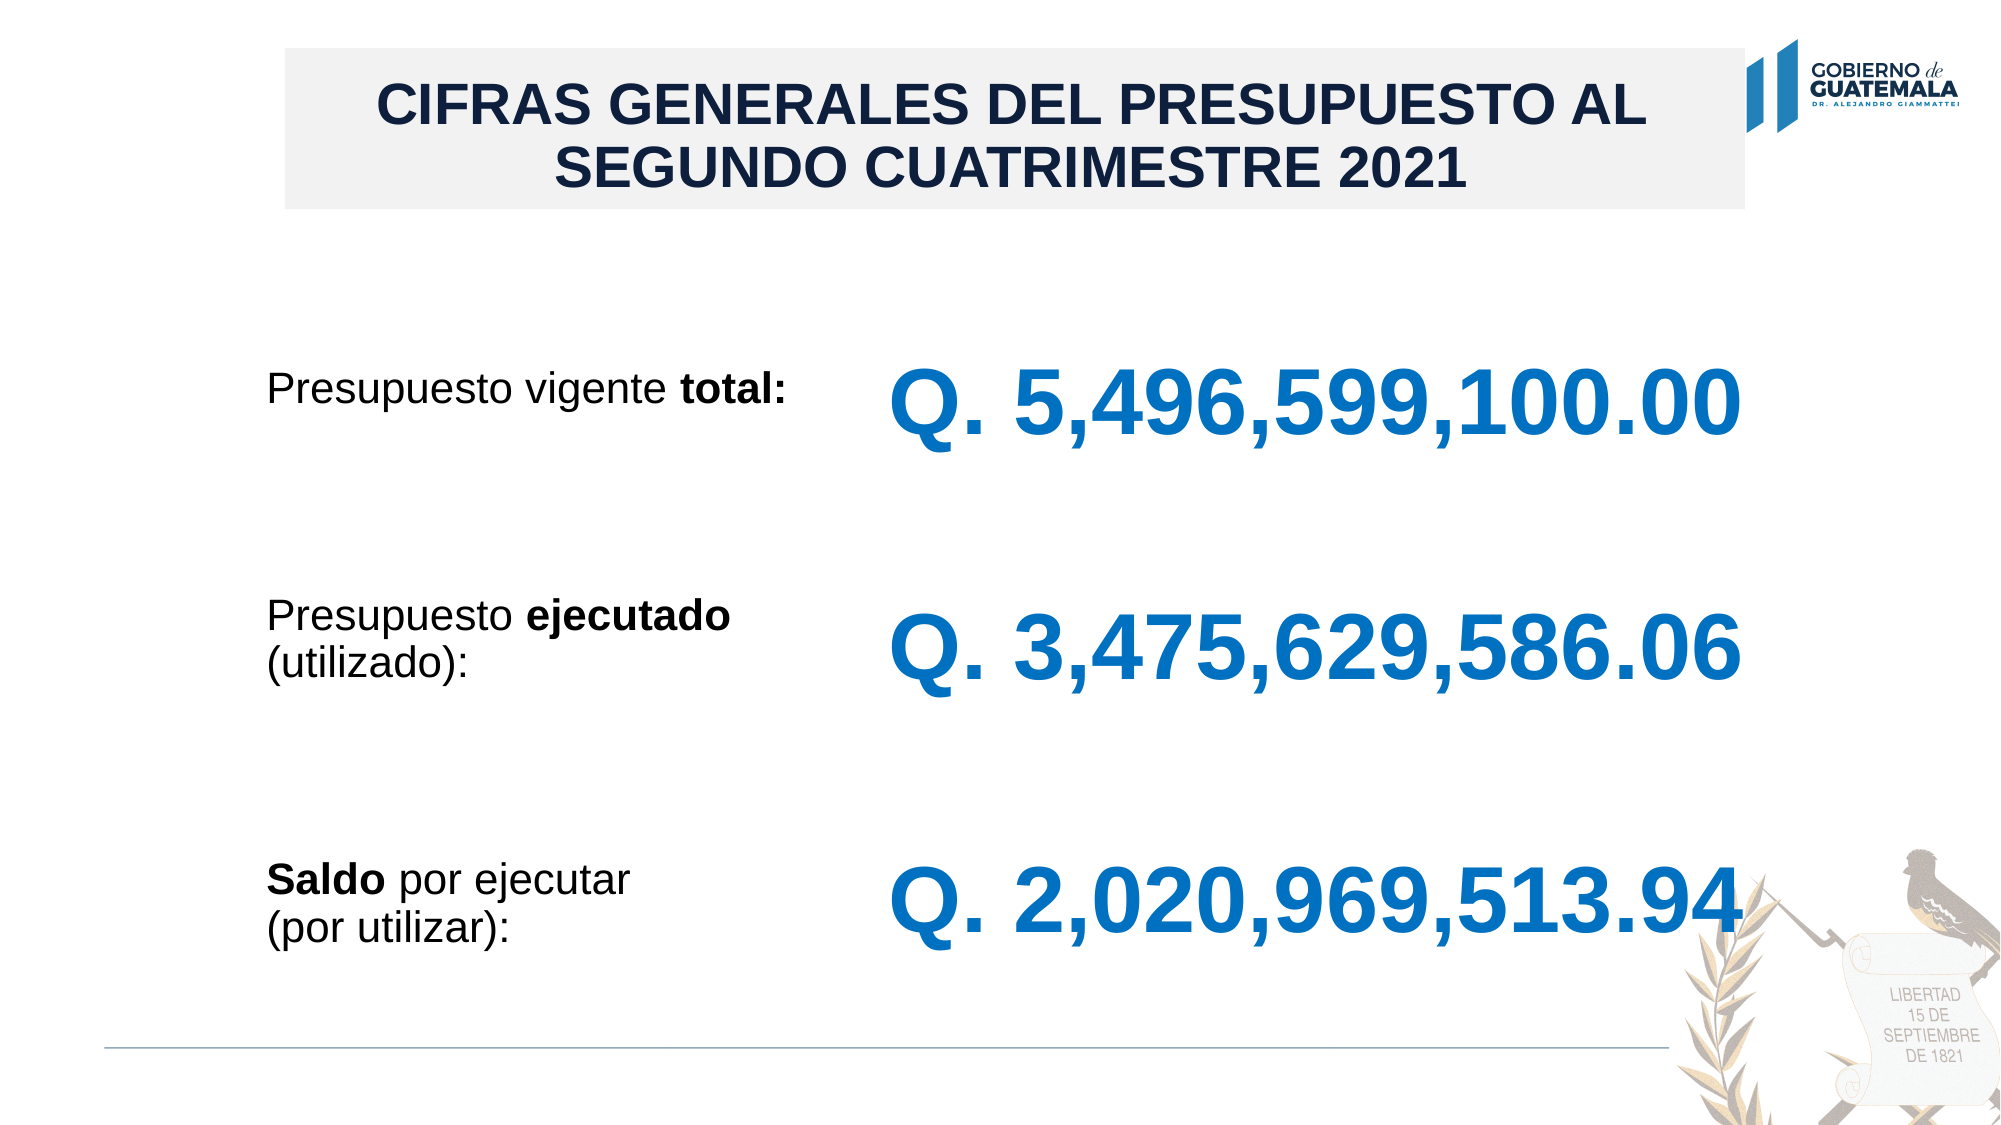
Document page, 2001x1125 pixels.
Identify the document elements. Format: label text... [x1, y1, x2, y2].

list Presupuesto vigente total: Presupuesto ejecutado (utilizado): Saldo por ejecutar (por utilizar): [180, 287, 933, 1045]
title CIFRAS GENERALES DEL PRESUPUESTO AL SEGUNDO CUATRIMESTRE 2021 [300, 92, 1723, 182]
text_box Q. 5,496,599,100.00 [780, 265, 1760, 510]
picture [0, 0, 2001, 1125]
text_box Q. 3,475,629,586.06 [780, 510, 1760, 763]
text_box Q. 2,020,969,513.94 [780, 763, 1760, 1017]
